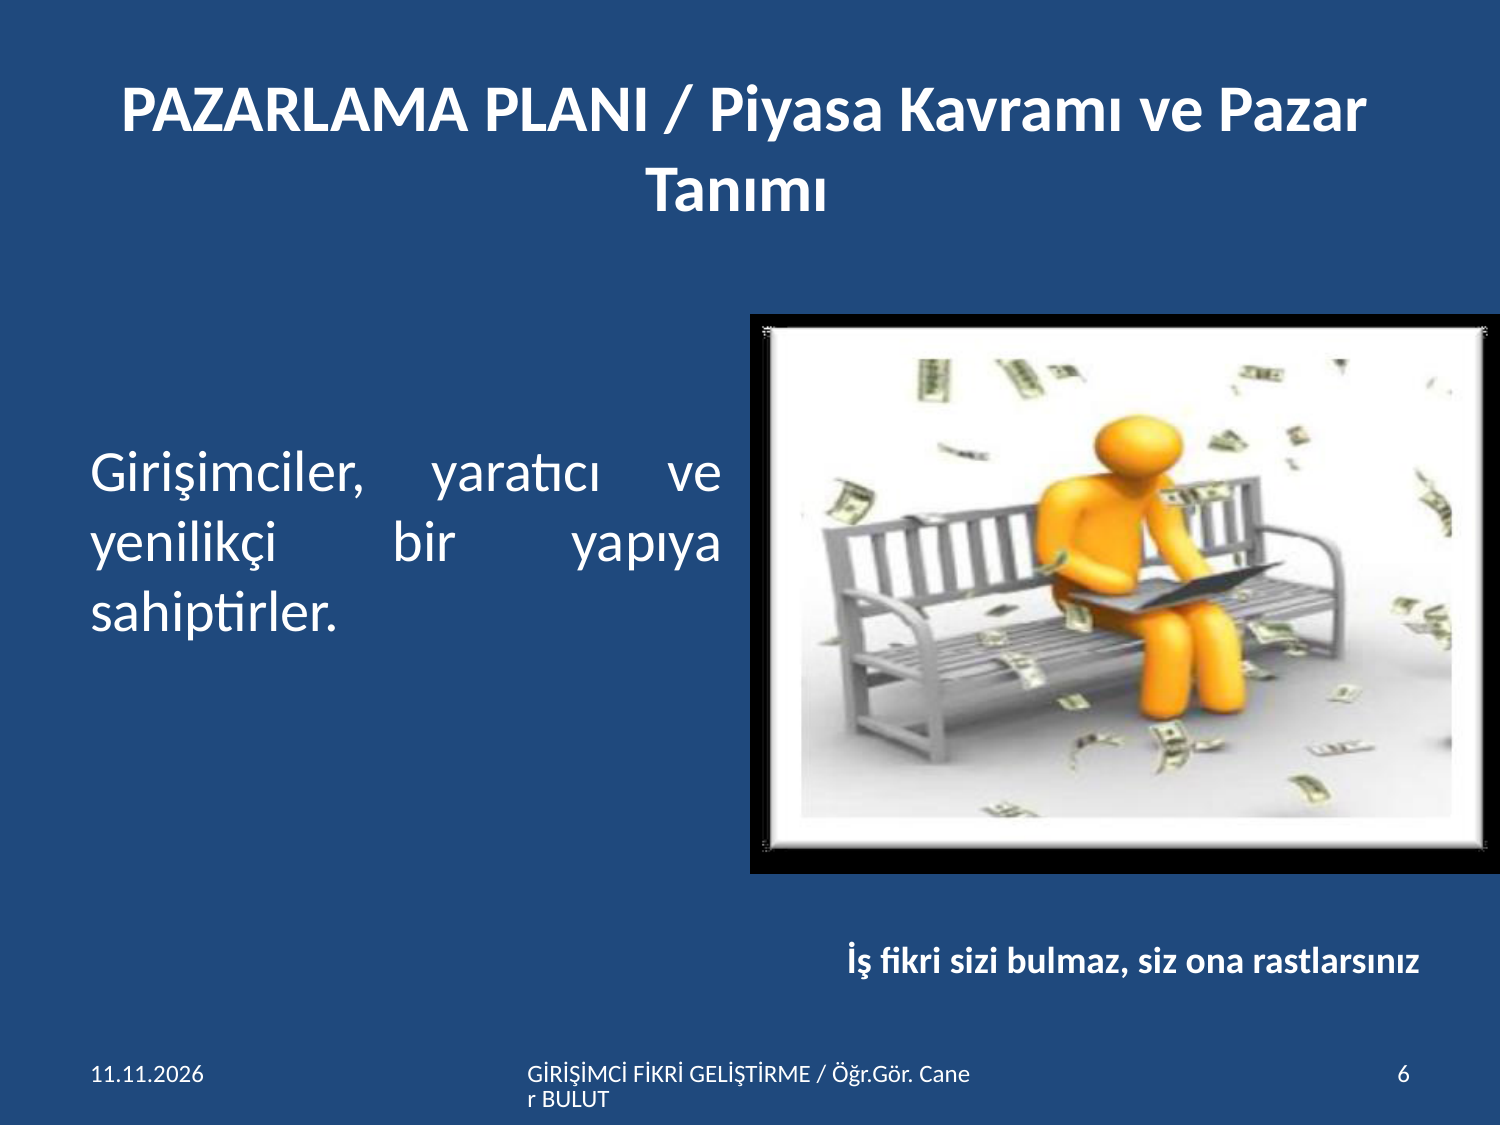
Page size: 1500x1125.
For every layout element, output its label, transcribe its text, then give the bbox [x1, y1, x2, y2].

slide_number 6 [1074, 1042, 1425, 1103]
title PAZARLAMA PLANI / Piyasa Kavramı ve Pazar Tanımı [64, 45, 1425, 244]
list Girişimciler, yaratıcı ve yenilikçi bir yapıya sahiptirler. [75, 262, 738, 1005]
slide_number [75, 1042, 425, 1103]
text_box İş fikri sizi bulmaz, siz ona rastlarsınız [832, 928, 1445, 989]
footer GİRİŞİMCİ FİKRİ GELİŞTİRME / Öğr.Gör. Caner BULUT [512, 1042, 988, 1103]
picture [749, 314, 1500, 874]
